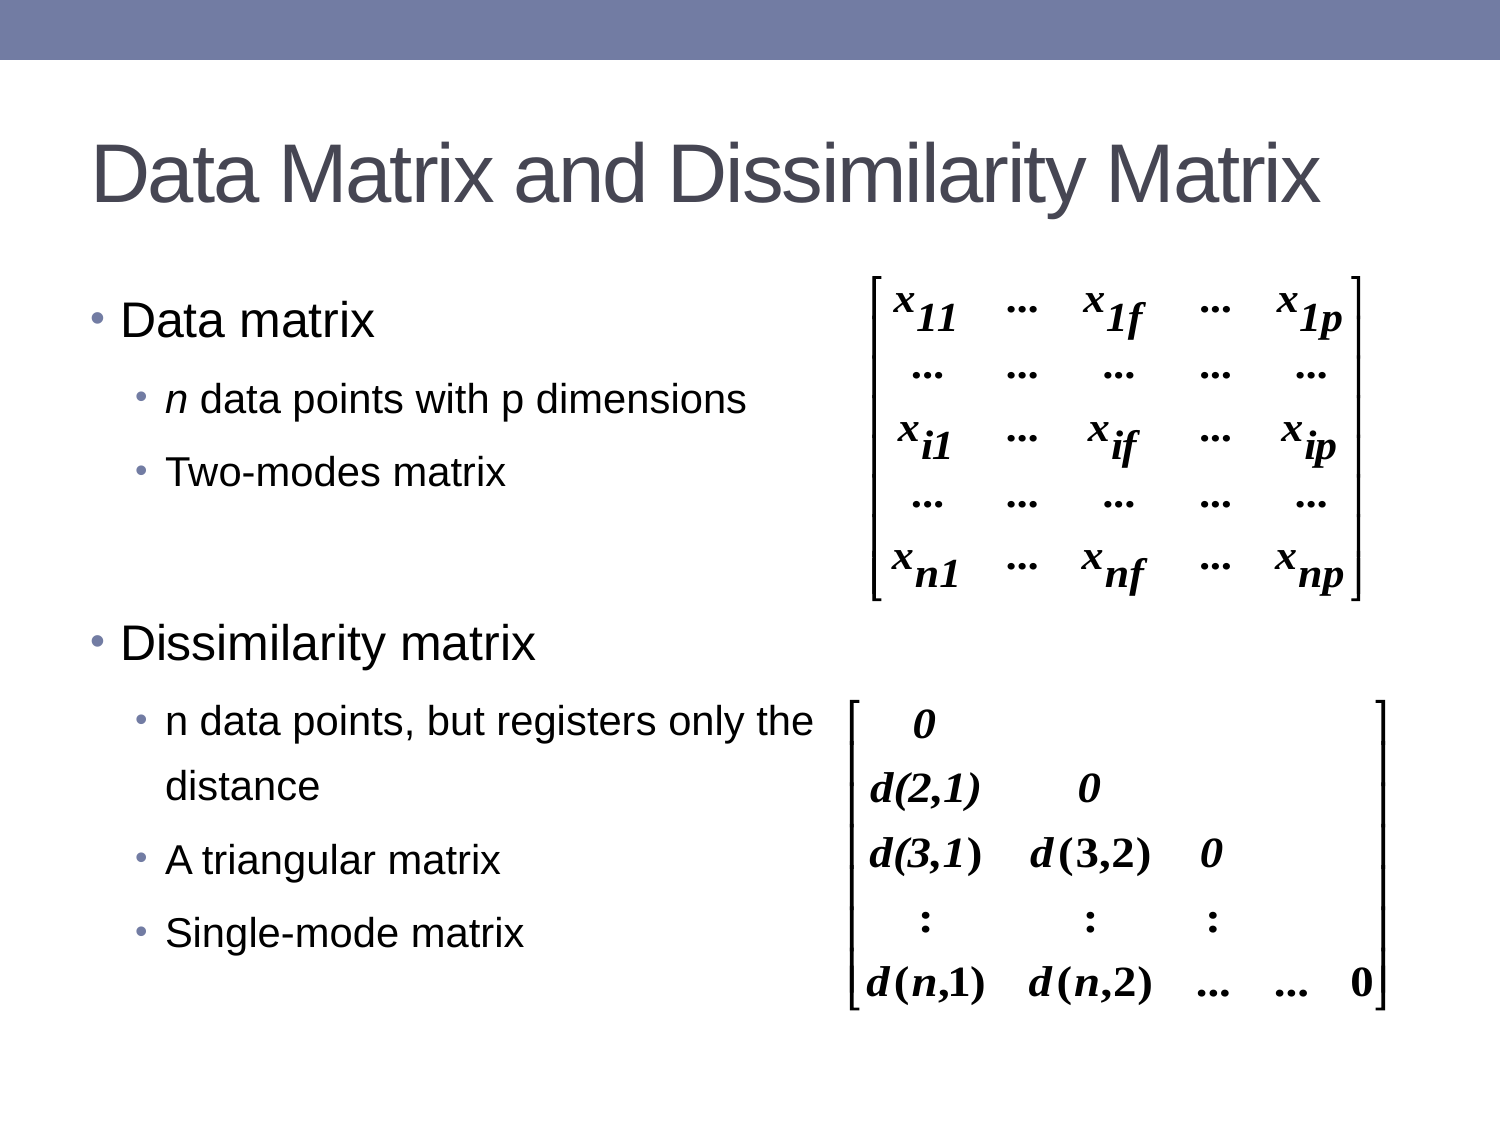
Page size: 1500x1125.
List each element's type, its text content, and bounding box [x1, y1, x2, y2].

title Data Matrix and Dissimilarity Matrix [75, 87, 1425, 250]
list Data matrix n data points with p dimensions Two-modes matrix Dissimilarity matrix n data points, but registers only the distance A triangular matrix Single-mode matrix [75, 262, 840, 1063]
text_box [862, 269, 1376, 608]
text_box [839, 693, 1403, 1018]
